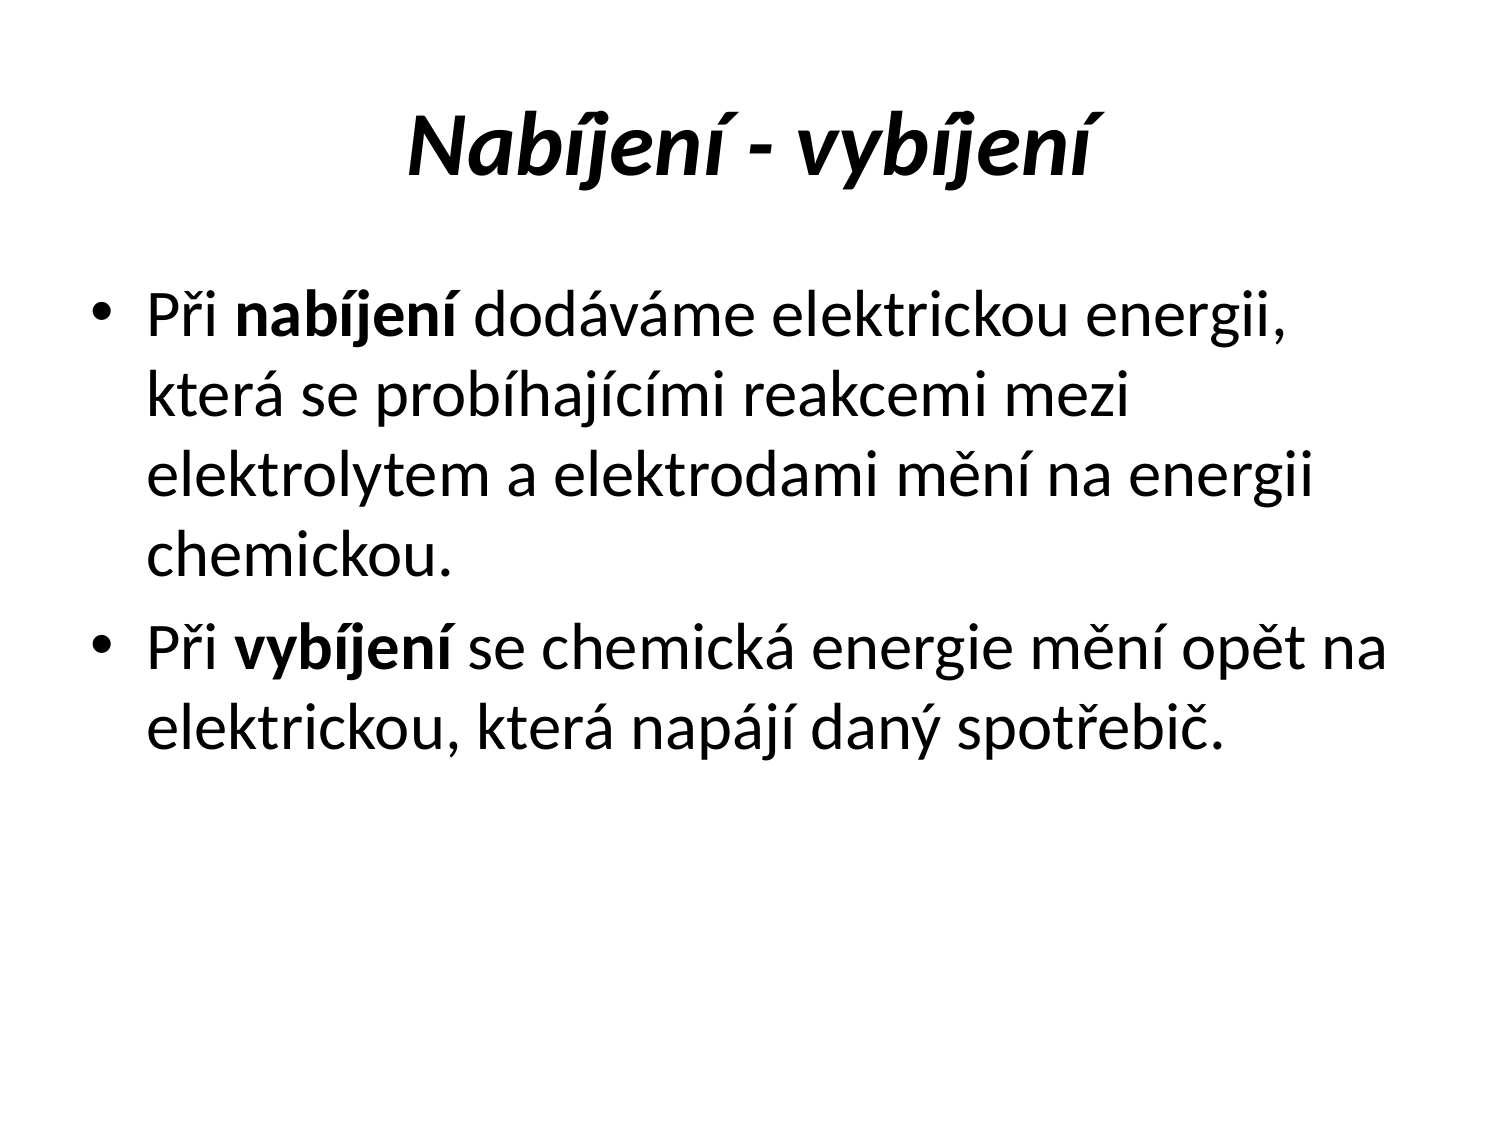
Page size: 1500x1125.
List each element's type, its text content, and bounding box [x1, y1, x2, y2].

title Nabíjení - vybíjení [75, 45, 1425, 233]
list Při nabíjení dodáváme elektrickou energii, která se probíhajícími reakcemi mezi elektrolytem a elektrodami mění na energii chemickou. Při vybíjení se chemická energie mění opět na elektrickou, která napájí daný spotřebič. [75, 262, 1425, 1005]
